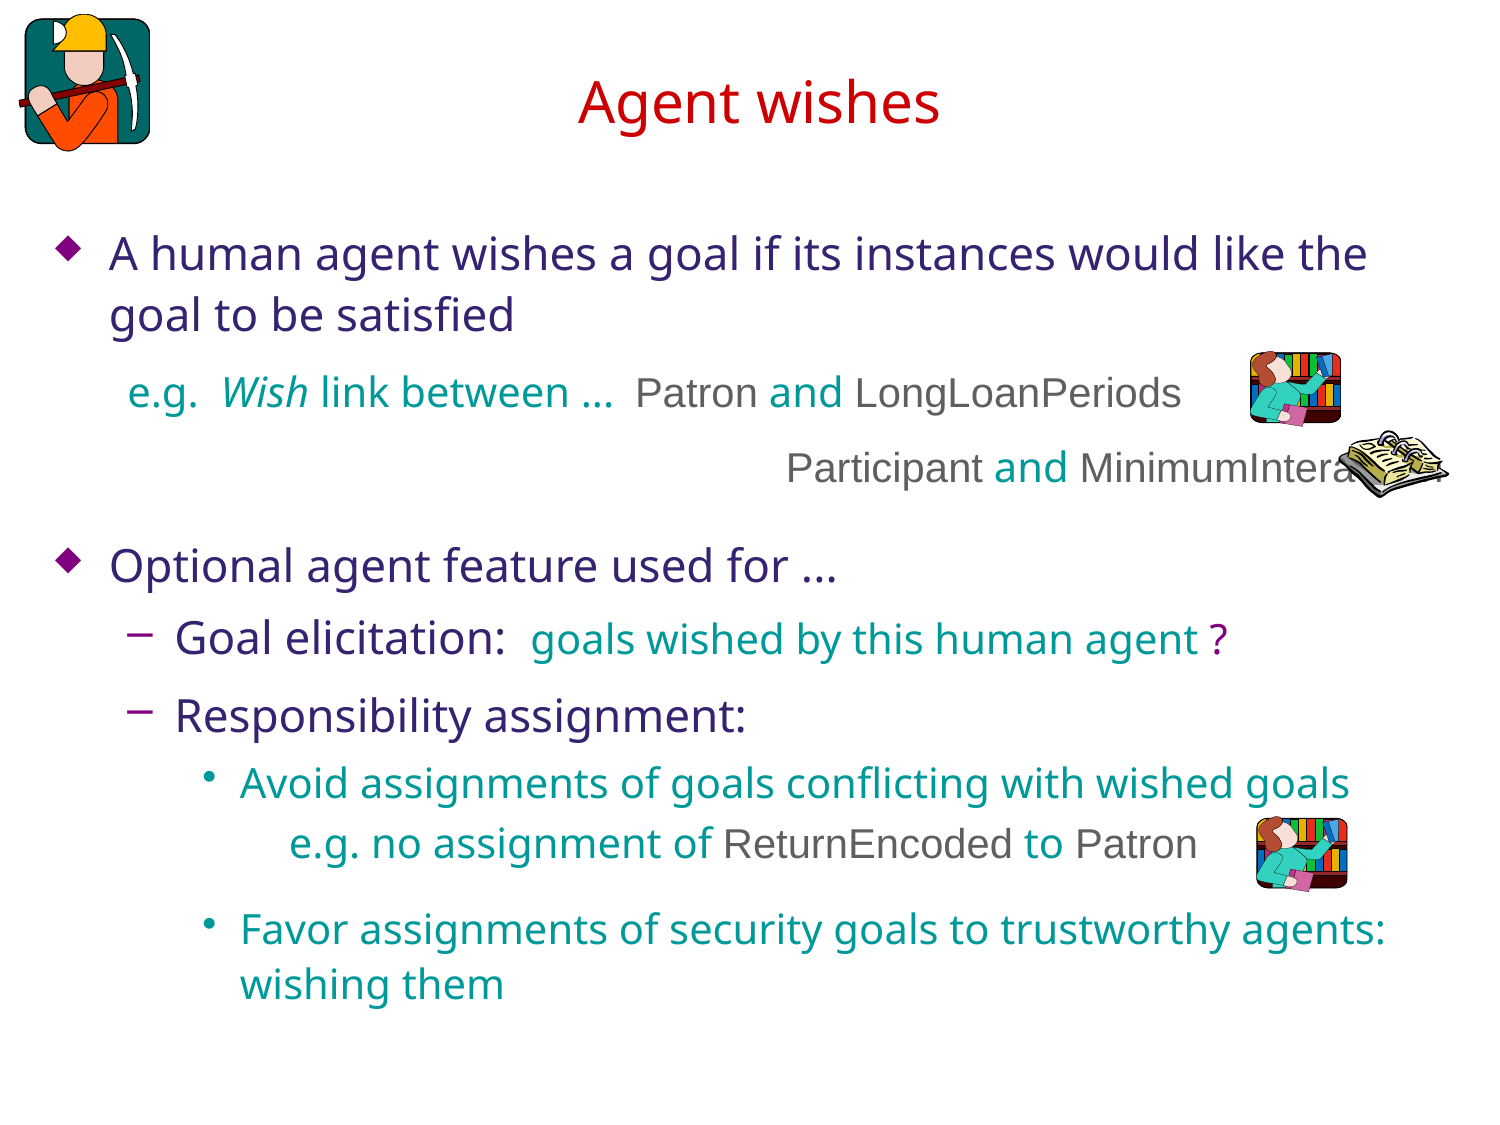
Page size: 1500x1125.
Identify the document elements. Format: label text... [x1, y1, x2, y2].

picture [1337, 429, 1451, 499]
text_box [1247, 348, 1342, 427]
list A human agent wishes a goal if its instances would like the goal to be satisfied e.g. Wish link between ... Patron and LongLoanPeriods Participant and MinimumInteraction Optional agent feature used for ... Goal elicitation: goals wished by this human agent ? Responsibility assignment: Avoid assignments of goals conflicting with wished goals e.g. no assignment of ReturnEncoded to Patron Favor assignments of security goals to trustworthy agents: wishing them [37, 205, 1473, 1023]
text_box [18, 13, 150, 156]
title Agent wishes [151, 37, 1470, 163]
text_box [1253, 813, 1348, 893]
